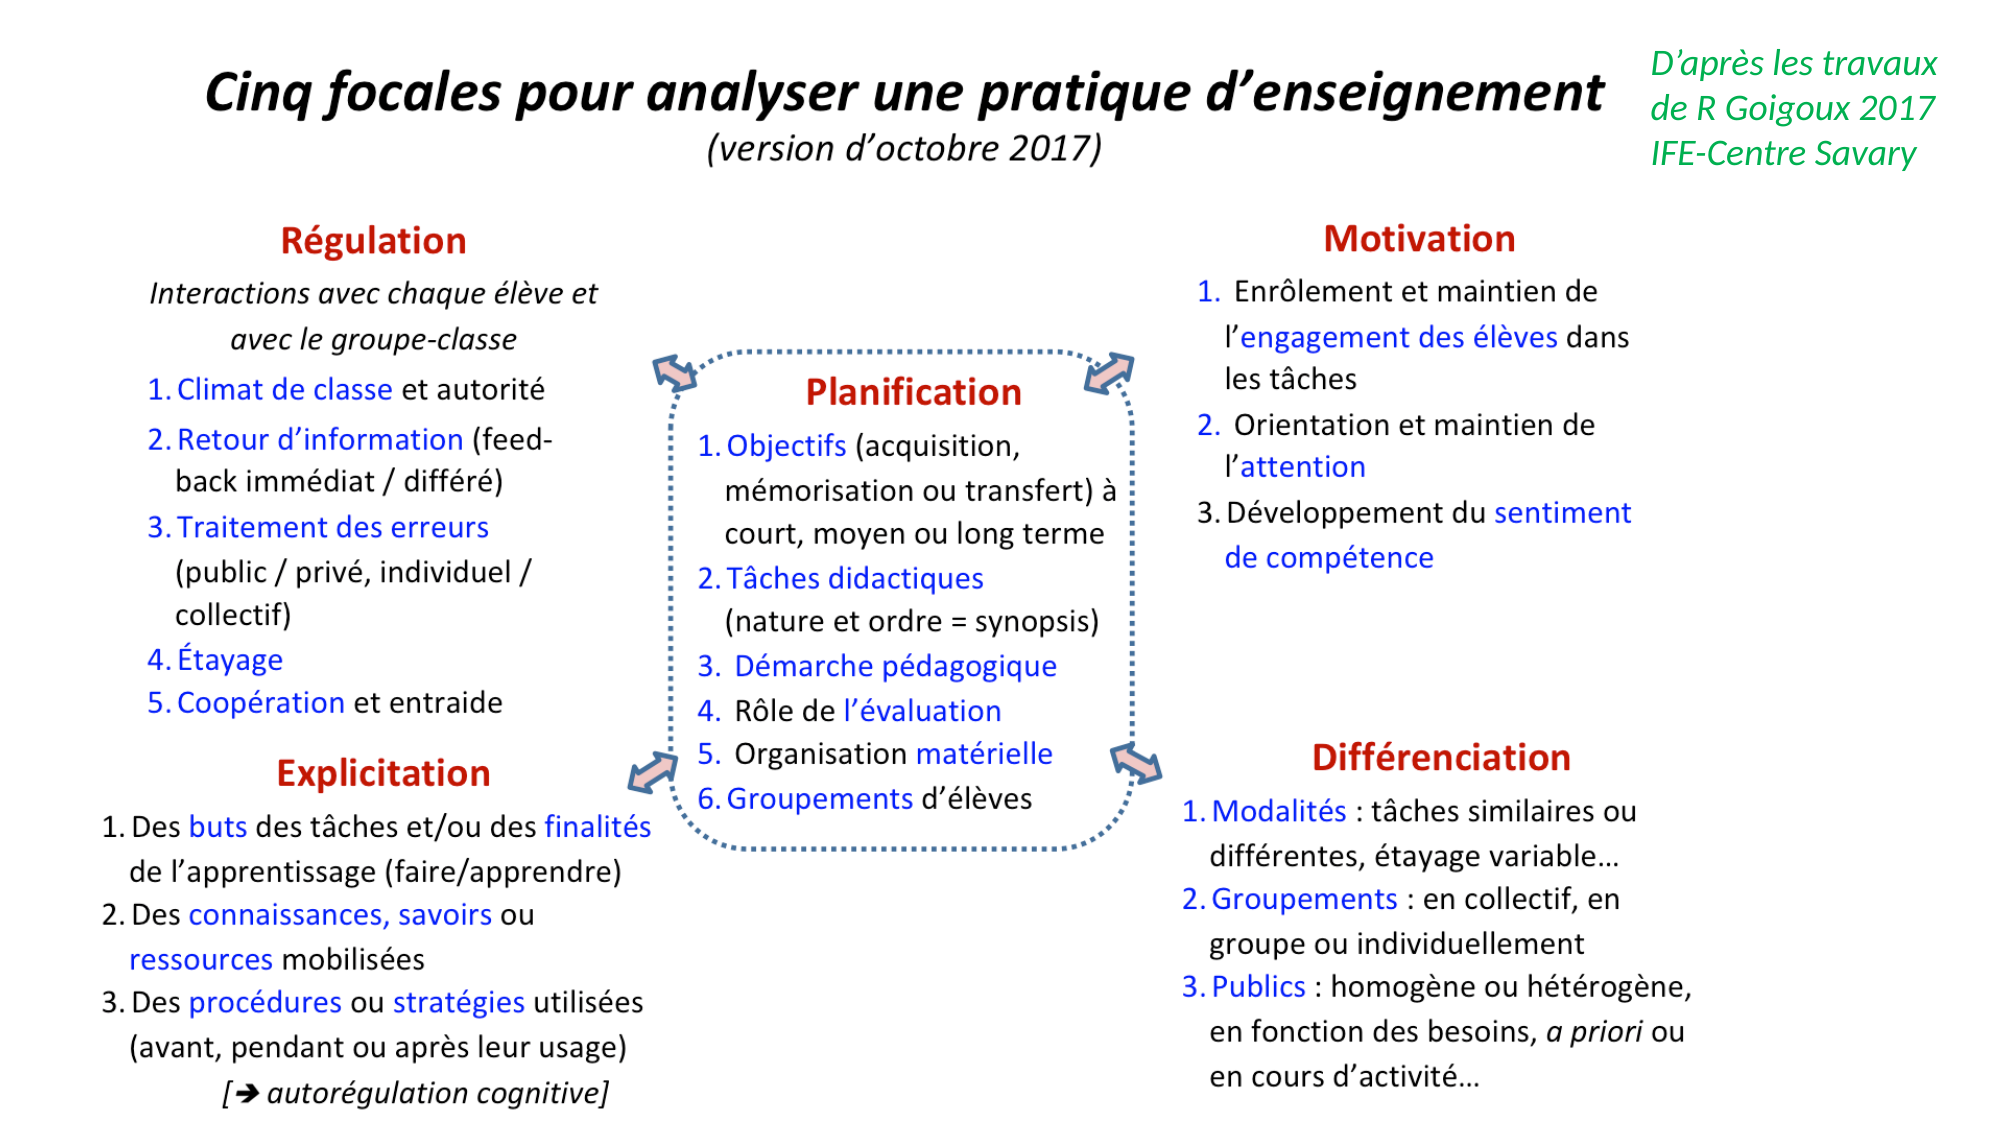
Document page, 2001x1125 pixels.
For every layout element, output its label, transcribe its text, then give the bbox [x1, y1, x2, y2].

picture [38, 30, 1799, 1121]
text_box D’après les travaux de R Goigoux 2017 IFE-Centre Savary [1799, 30, 1961, 181]
